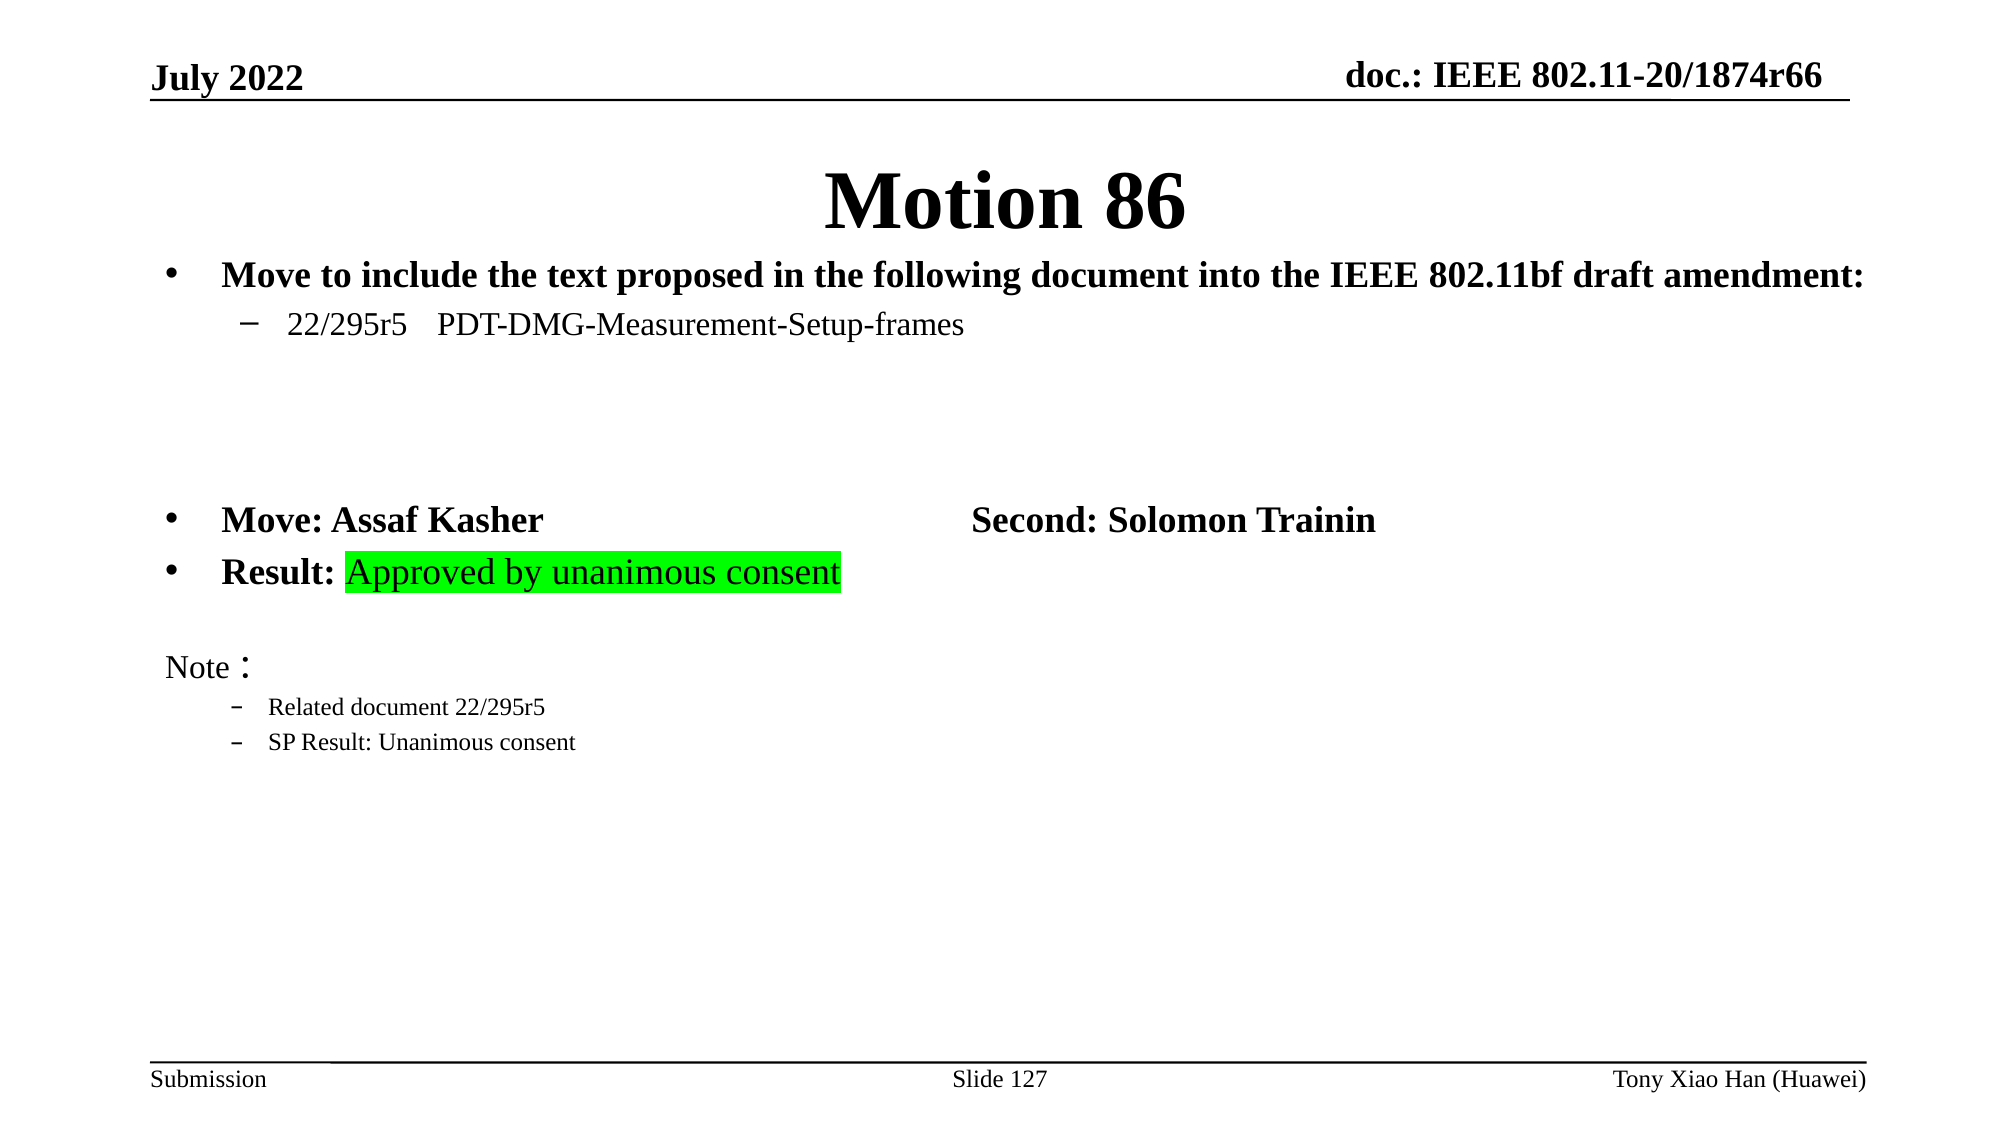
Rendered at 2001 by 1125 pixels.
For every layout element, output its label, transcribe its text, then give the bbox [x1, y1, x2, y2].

text_box Motion 86 [368, 137, 1644, 212]
text_box Move to include the text proposed in the following document into the IEEE 802.11bf draft amendment: 22/295r5 PDT-DMG-Measurement-Setup-frames Move: Assaf Kasher Second: Solomon Trainin Result: Approved by unanimous consent Note： Related document 22/295r5 SP Result: Unanimous consent [150, 212, 1900, 900]
